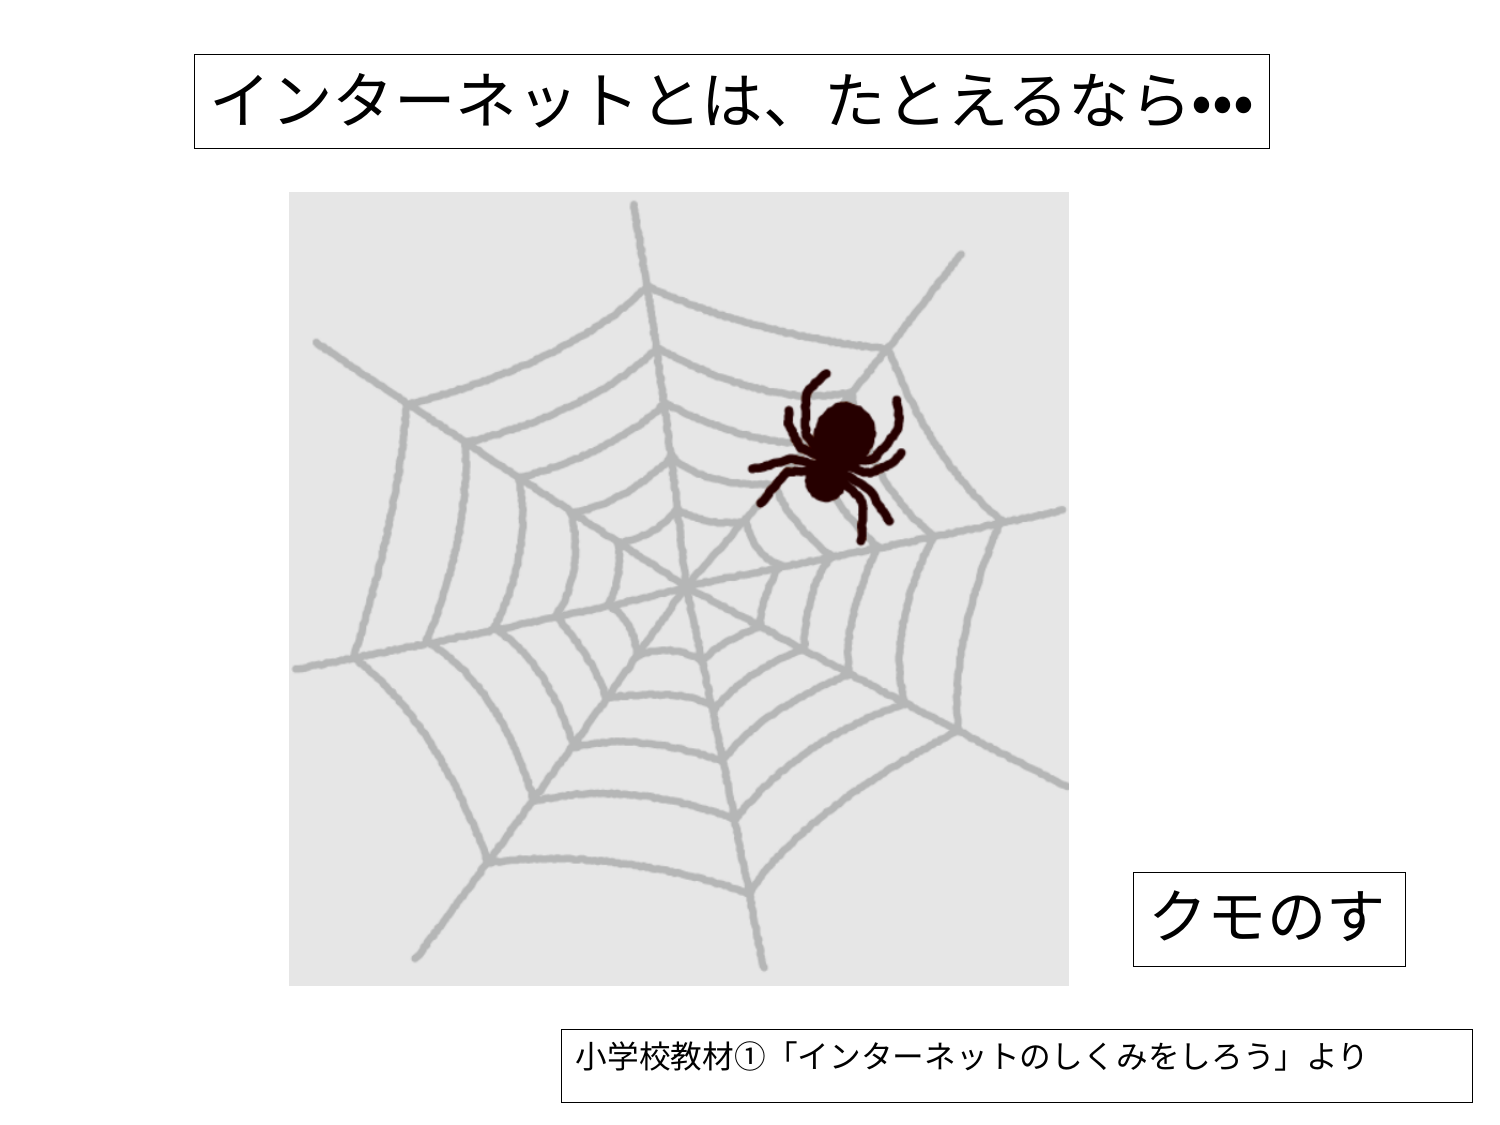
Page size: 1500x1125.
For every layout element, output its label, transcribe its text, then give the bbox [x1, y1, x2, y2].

text_box インターネットとは、たとえるなら・・・ [194, 54, 1270, 149]
text_box 小学校教材①「インターネットのしくみをしろう」より [561, 1029, 1473, 1103]
picture [289, 192, 1070, 986]
text_box クモのす [1133, 872, 1406, 967]
